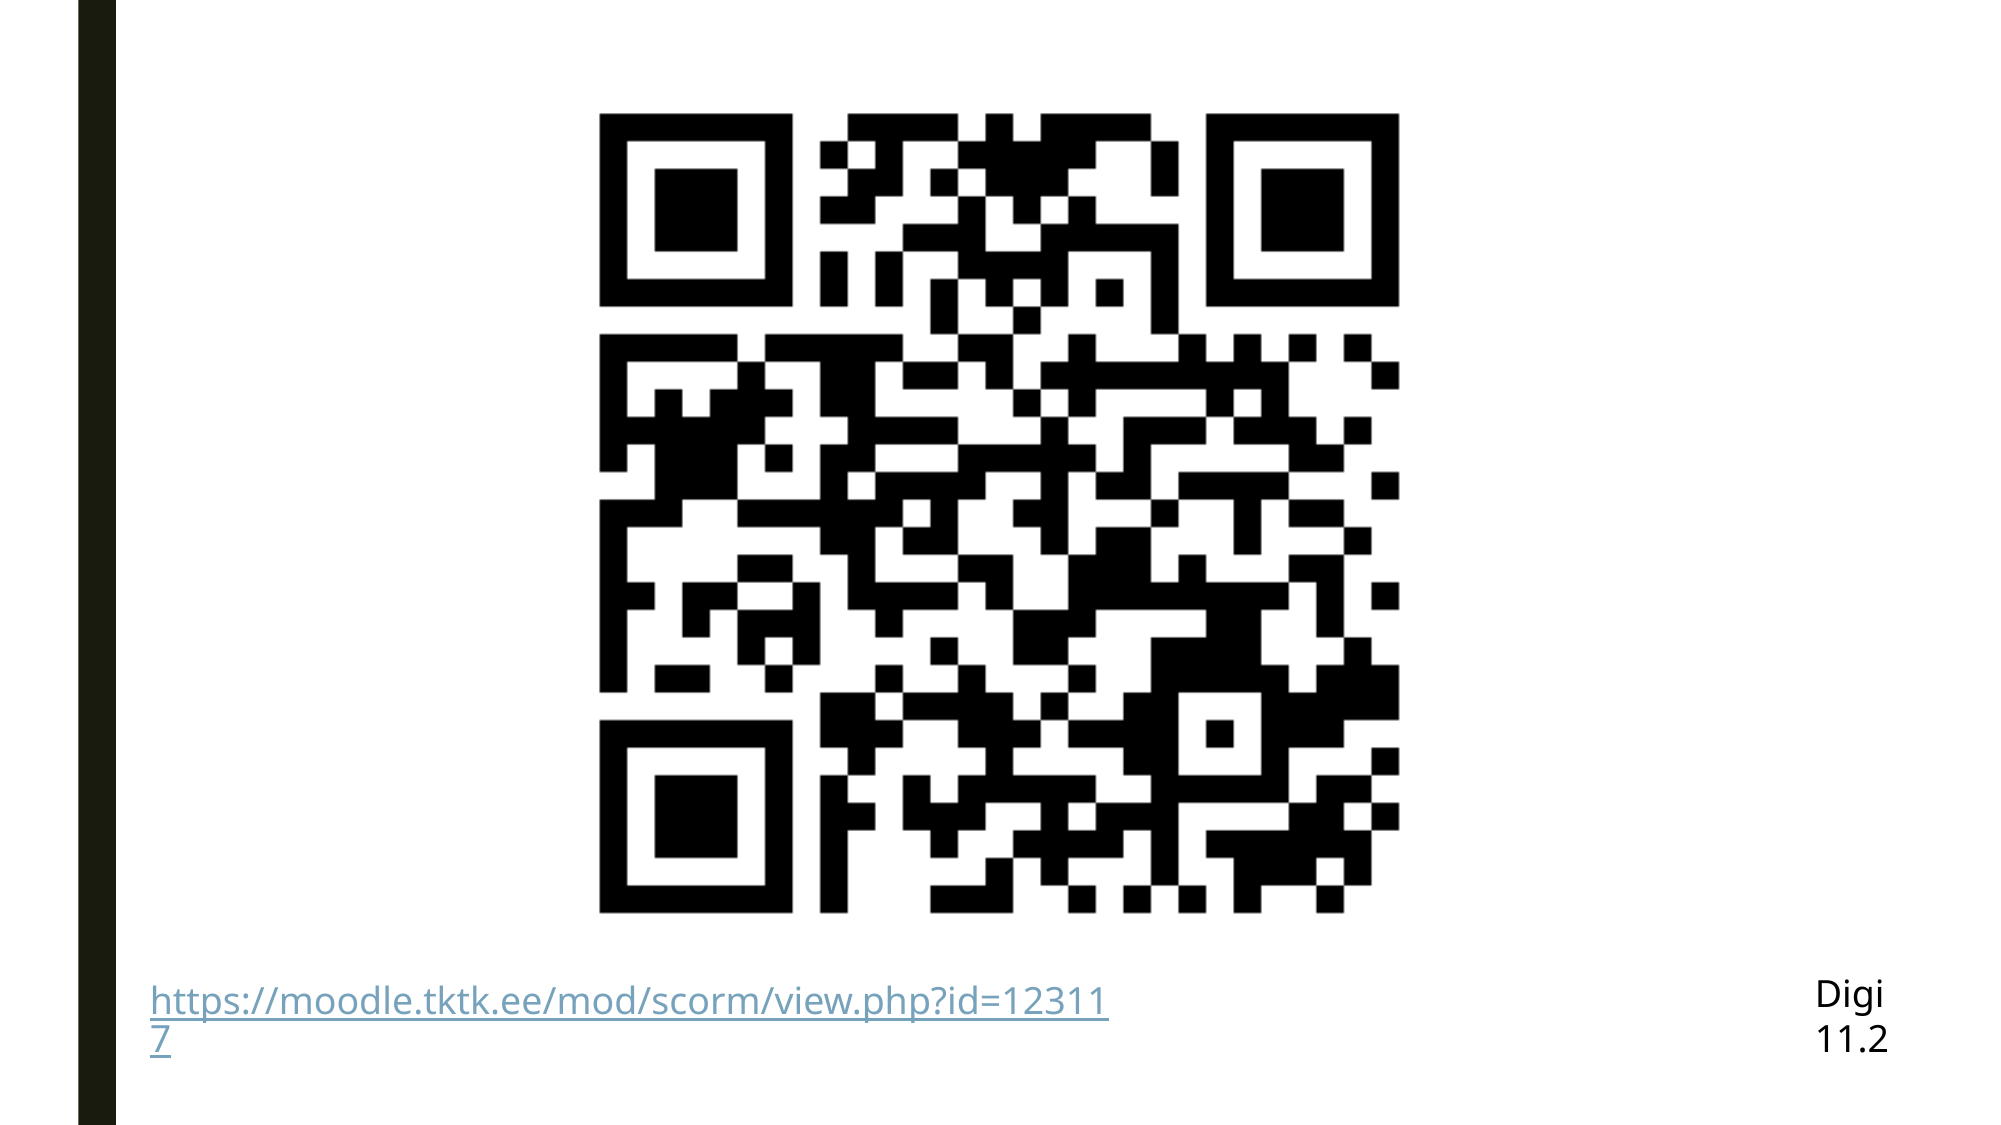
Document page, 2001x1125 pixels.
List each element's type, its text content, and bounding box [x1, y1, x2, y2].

picture [598, 112, 1402, 916]
text_box Digi 11.2 [1799, 962, 1980, 1068]
text_box https://moodle.tktk.ee/mod/scorm/view.php?id=123117 [135, 970, 1135, 1081]
